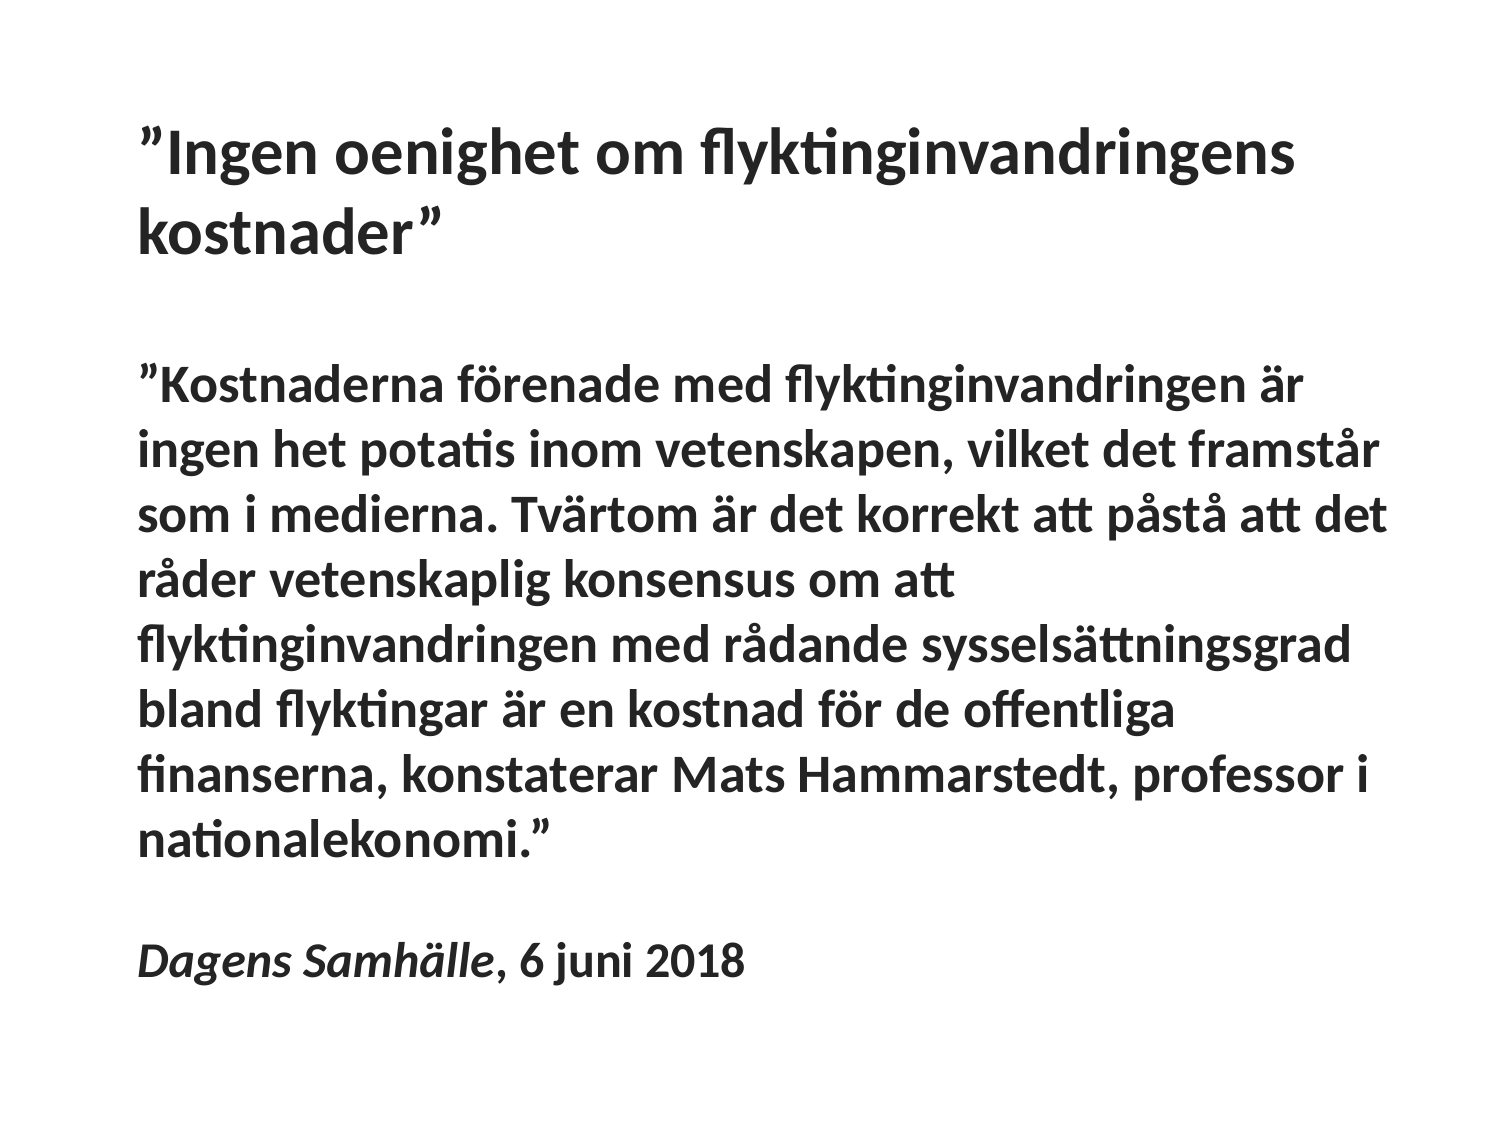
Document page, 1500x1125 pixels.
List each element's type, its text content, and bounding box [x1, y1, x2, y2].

text_box ”Ingen oenighet om flyktinginvandringens kostnader” ”Kostnaderna förenade med flyktinginvandringen är ingen het potatis inom vetenskapen, vilket det framstår som i medierna. Tvärtom är det korrekt att påstå att det råder vetenskaplig konsensus om att flyktinginvandringen med rådande sysselsättningsgrad bland flyktingar är en kostnad för de offentliga finanserna, konstaterar Mats Hammarstedt, professor i nationalekonomi.” Dagens Samhälle, 6 juni 2018 [122, 100, 1434, 996]
